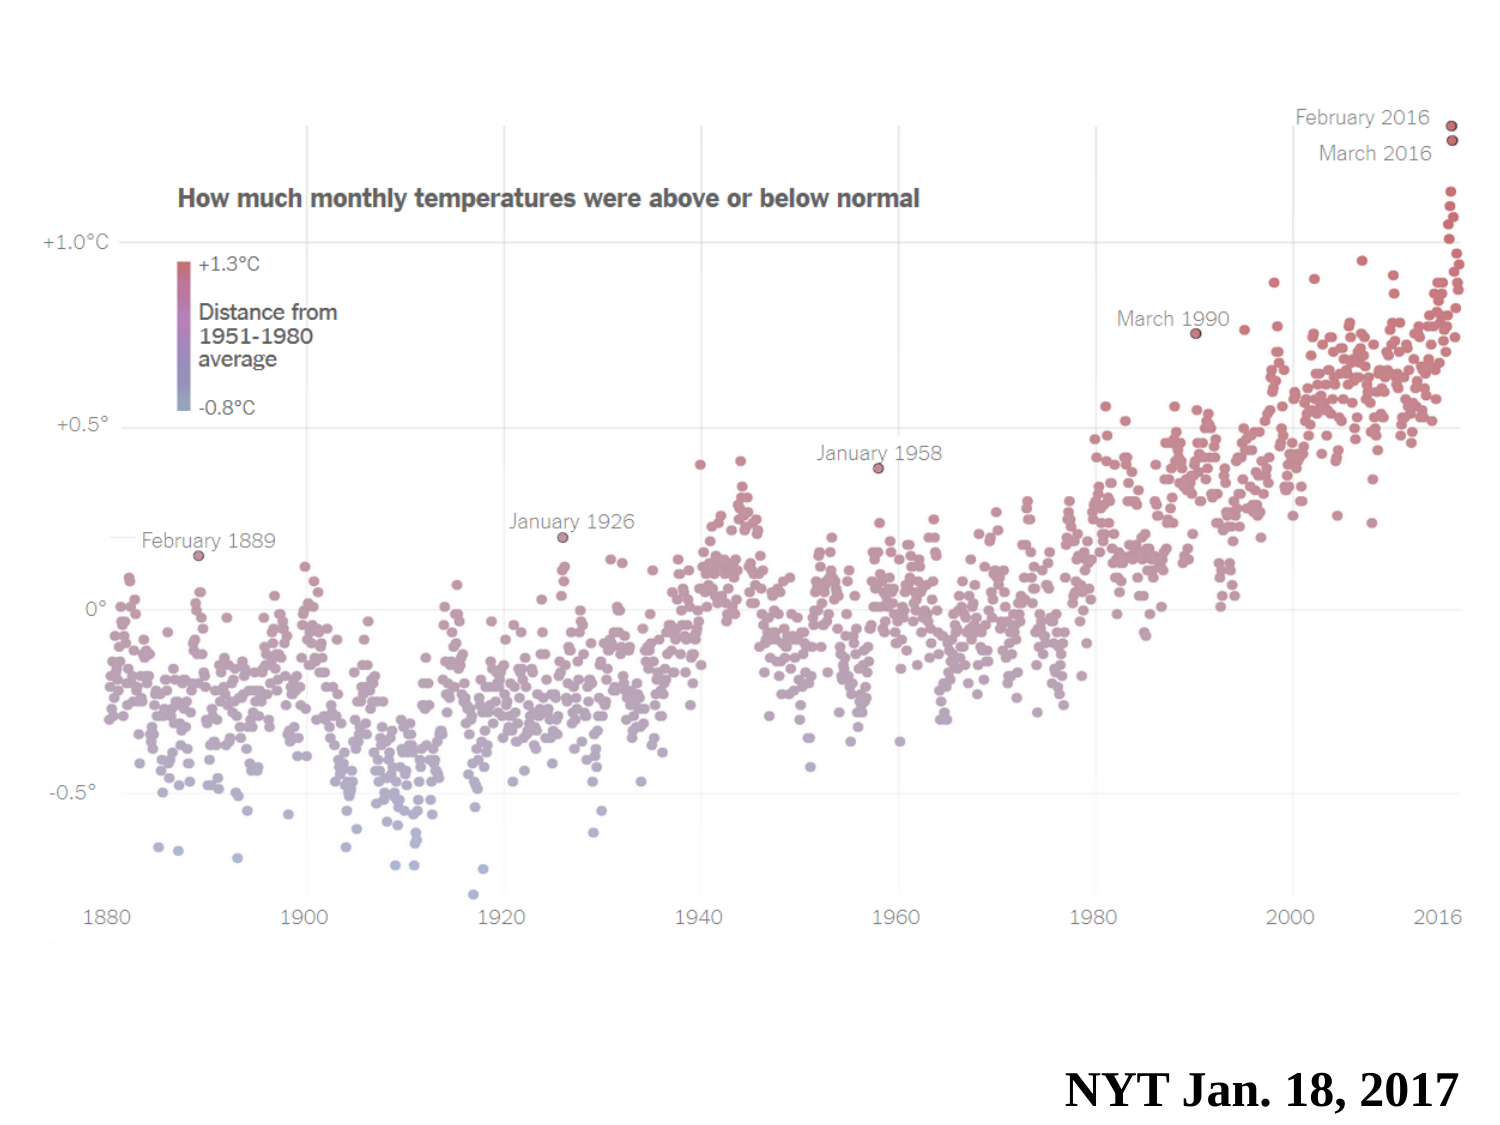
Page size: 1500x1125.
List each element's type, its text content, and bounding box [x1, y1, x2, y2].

picture [26, 37, 1498, 965]
text_box NYT Jan. 18, 2017 [1050, 1049, 1500, 1124]
